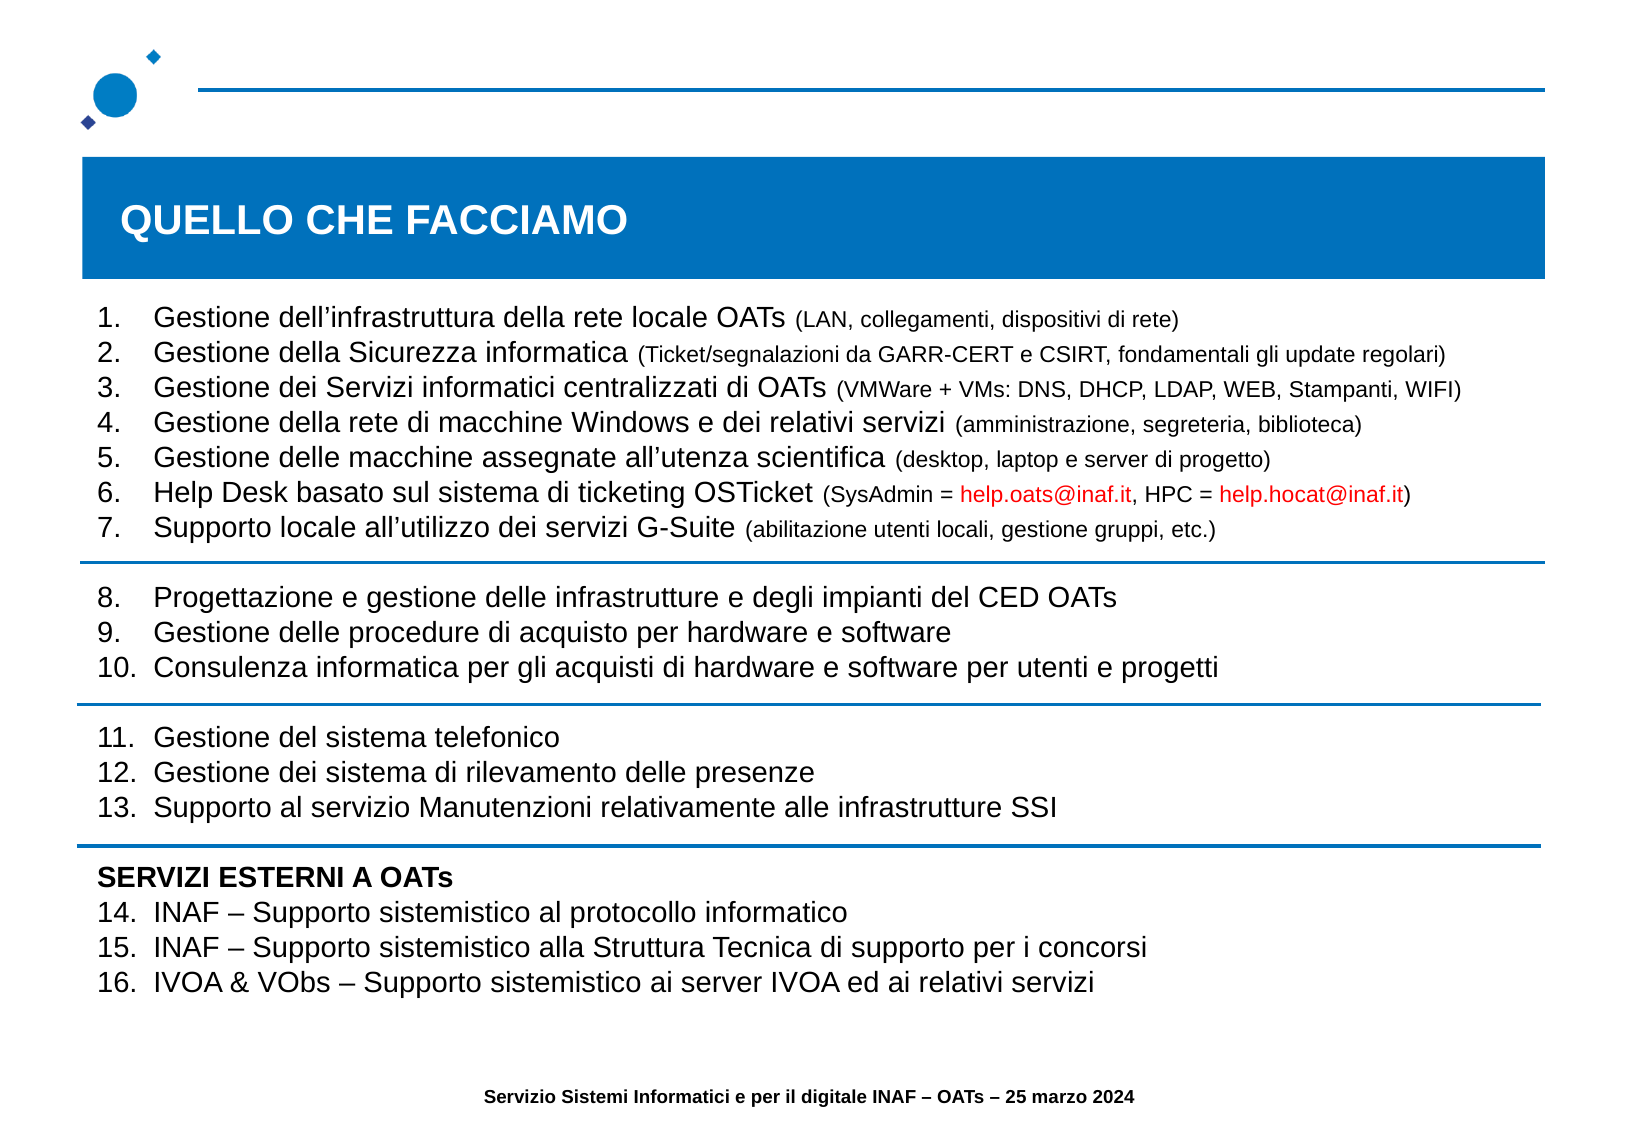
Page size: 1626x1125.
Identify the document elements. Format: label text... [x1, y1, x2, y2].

picture [79, 49, 161, 131]
text_box Gestione dell’infrastruttura della rete locale OATs (LAN, collegamenti, dispositivi di rete) Gestione della Sicurezza informatica (Ticket/segnalazioni da GARR-CERT e CSIRT, fondamentali gli update regolari) Gestione dei Servizi informatici centralizzati di OATs (VMWare + VMs: DNS, DHCP, LDAP, WEB, Stampanti, WIFI) Gestione della rete di macchine Windows e dei relativi servizi (amministrazione, segreteria, biblioteca) Gestione delle macchine assegnate all’utenza scientifica (desktop, laptop e server di progetto) Help Desk basato sul sistema di ticketing OSTicket (SysAdmin = help.oats@inaf.it, HPC = help.hocat@inaf.it) Supporto locale all’utilizzo dei servizi G-Suite (abilitazione utenti locali, gestione gruppi, etc.) Progettazione e gestione delle infrastrutture e degli impianti del CED OATs Gestione delle procedure di acquisto per hardware e software Consulenza informatica per gli acquisti di hardware e software per utenti e progetti Gestione del sistema telefonico Gestione dei sistema di rilevamento delle presenze Supporto al servizio Manutenzioni relativamente alle infrastrutture SSI SERVIZI ESTERNI A OATs INAF – Supporto sistemistico al protocollo informatico INAF – Supporto sistemistico alla Struttura Tecnica di supporto per i concorsi IVOA & VObs – Supporto sistemistico ai server IVOA ed ai relativi servizi [82, 291, 1548, 1006]
text_box Servizio Sistemi Informatici e per il digitale INAF – OATs – 25 marzo 2024 [288, 1077, 1330, 1115]
text_box QUELLO CHE FACCIAMO [80, 155, 1547, 281]
